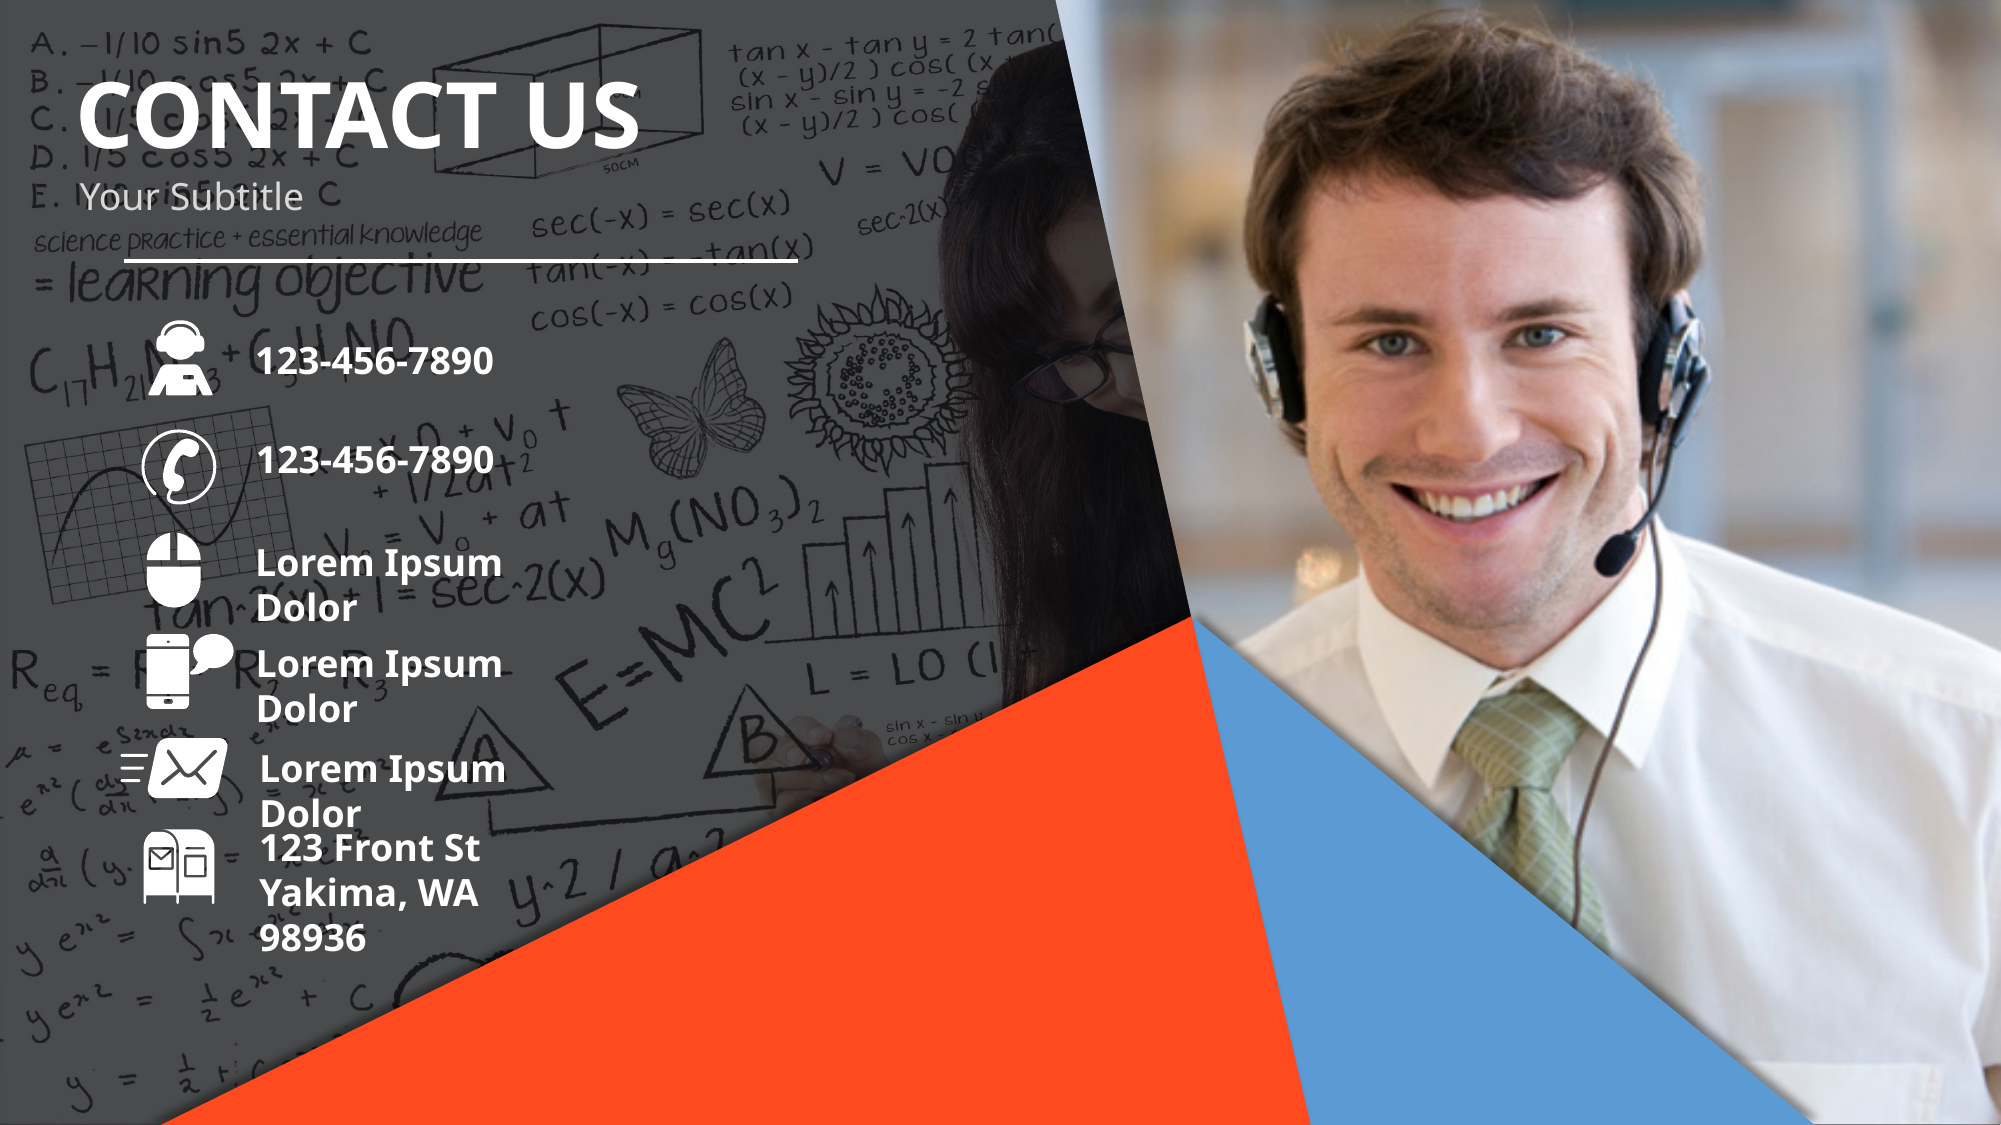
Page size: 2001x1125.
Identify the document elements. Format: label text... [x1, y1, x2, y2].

text_box 123 Front St Yakima, WA 98936 [244, 816, 590, 967]
text_box [1054, 0, 2000, 1125]
text_box [146, 532, 171, 561]
text_box [141, 429, 217, 505]
text_box 123-456-7890 [240, 329, 541, 390]
text_box [177, 532, 201, 561]
text_box Lorem Ipsum Dolor [244, 737, 590, 816]
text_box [60, 49, 1020, 227]
text_box [146, 566, 201, 608]
text_box Lorem Ipsum Dolor [240, 632, 586, 738]
text_box [1195, 617, 1817, 1125]
text_box 123-456-7890 [241, 428, 541, 489]
text_box [158, 614, 1312, 1125]
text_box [146, 633, 234, 709]
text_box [148, 320, 213, 396]
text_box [120, 737, 228, 798]
text_box Lorem Ipsum Dolor [240, 531, 586, 632]
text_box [143, 829, 215, 905]
